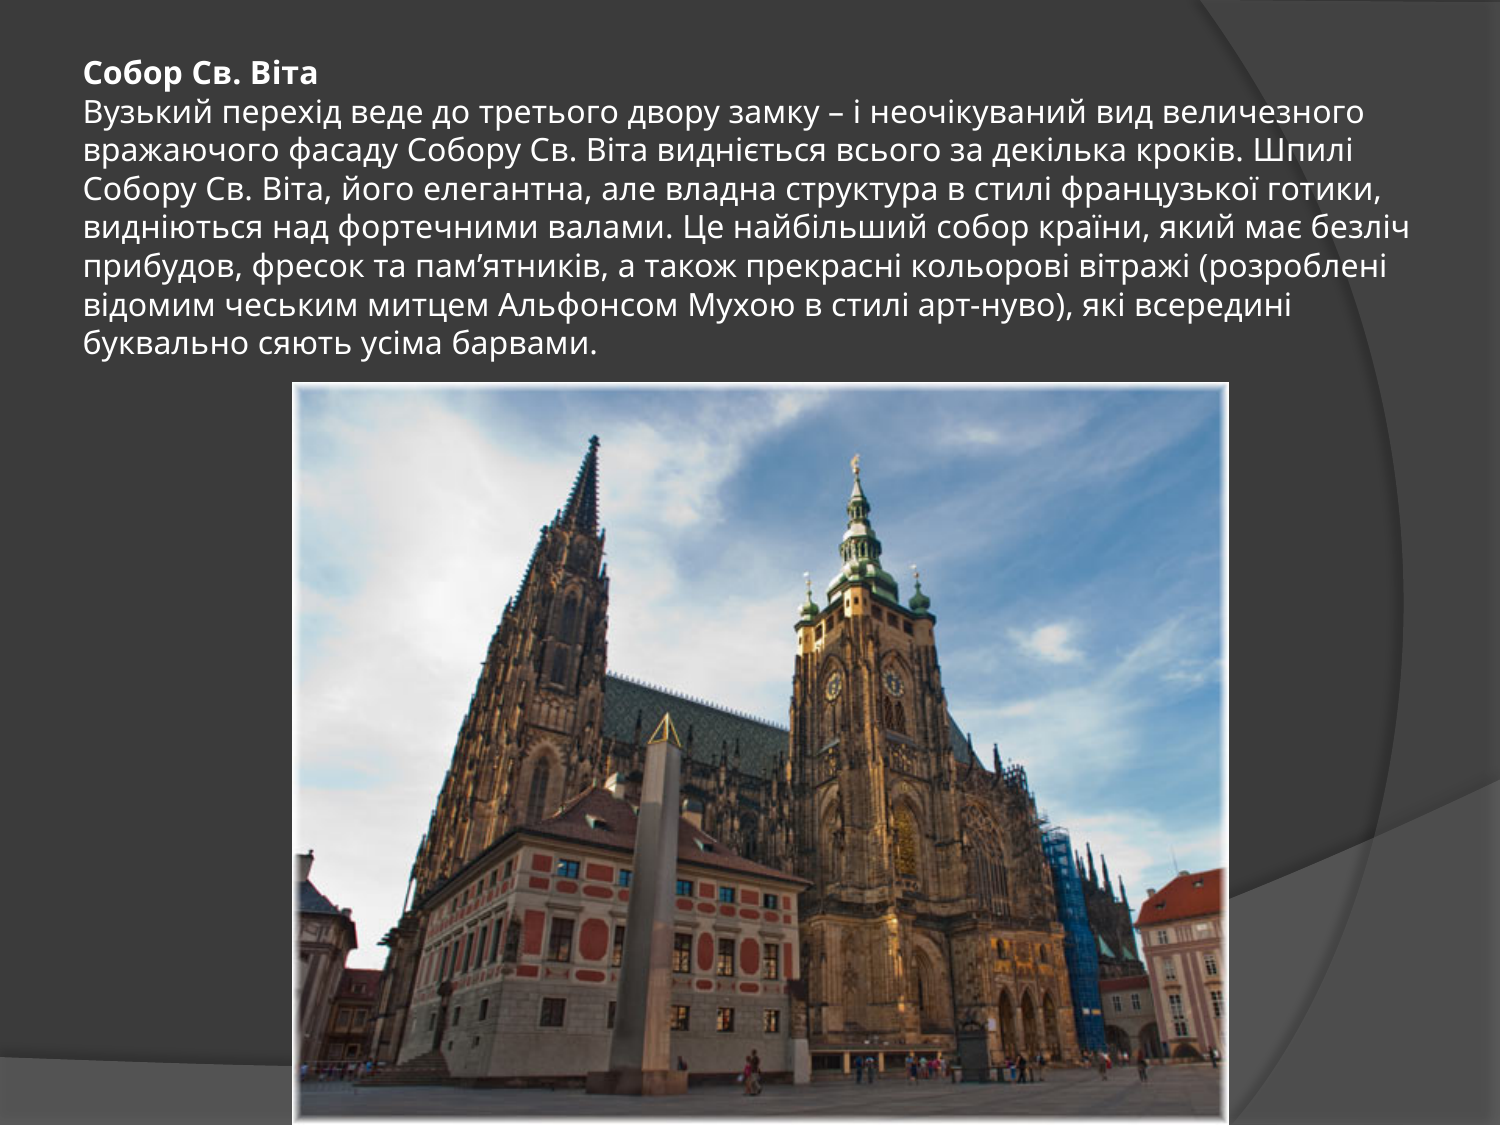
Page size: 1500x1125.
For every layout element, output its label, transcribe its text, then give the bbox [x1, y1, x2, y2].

title Собор Св. Віта Вузький перехід веде до третього двору замку – і неочікуваний вид величезного вражаючого фасаду Собору Св. Віта видніється всього за декілька кроків. Шпилі Собору Св. Віта, його елегантна, але владна структура в стилі французької готики, видніються над фортечними валами. Це найбільший собор країни, який має безліч прибудов, фресок та пам’ятників, а також прекрасні кольорові вітражі (розроблені відомим чеським митцем Альфонсом Мухою в стилі арт-нуво), які всередині буквально сяють усіма барвами. [75, 45, 1425, 457]
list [292, 382, 1230, 1125]
